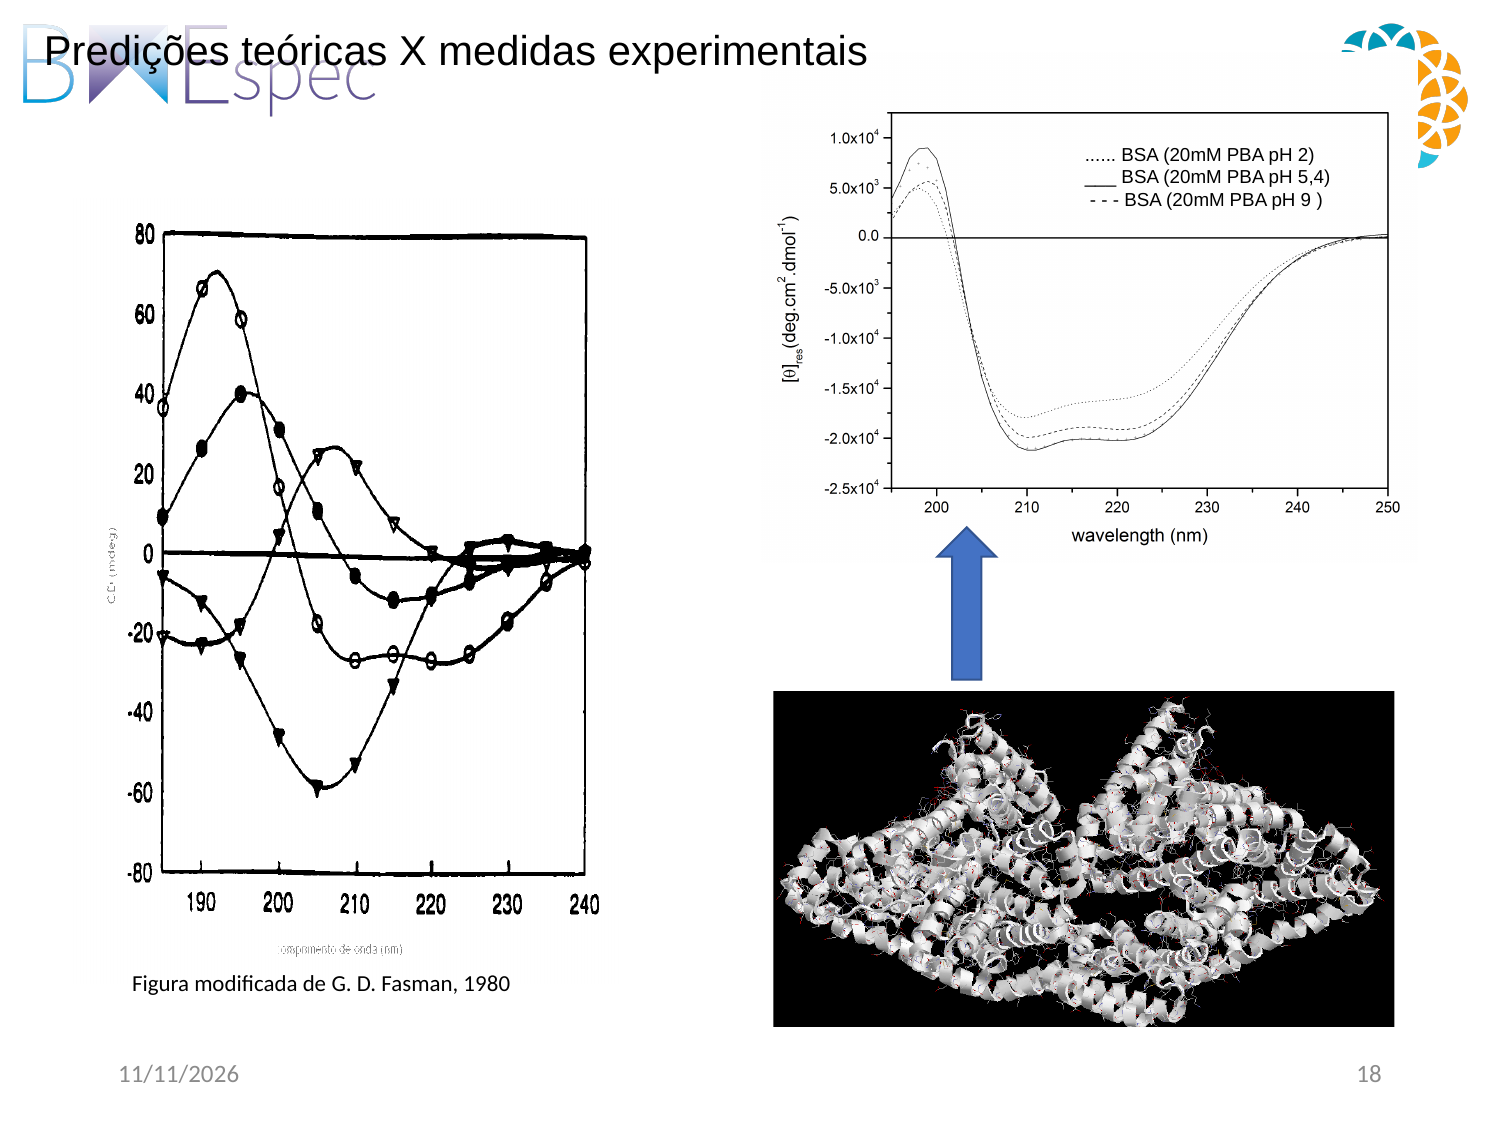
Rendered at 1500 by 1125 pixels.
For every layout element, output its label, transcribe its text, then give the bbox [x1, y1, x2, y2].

text_box Figura modificada de G. D. Fasman, 1980 [117, 984, 586, 1004]
picture [773, 691, 1395, 1028]
slide_number 18 [1059, 1042, 1397, 1103]
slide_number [103, 1042, 441, 1103]
text_box [951, 563, 983, 681]
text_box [70, 198, 622, 984]
text_box Predições teóricas X medidas experimentais [29, 16, 884, 82]
picture [761, 22, 1471, 563]
picture [0, 0, 393, 127]
